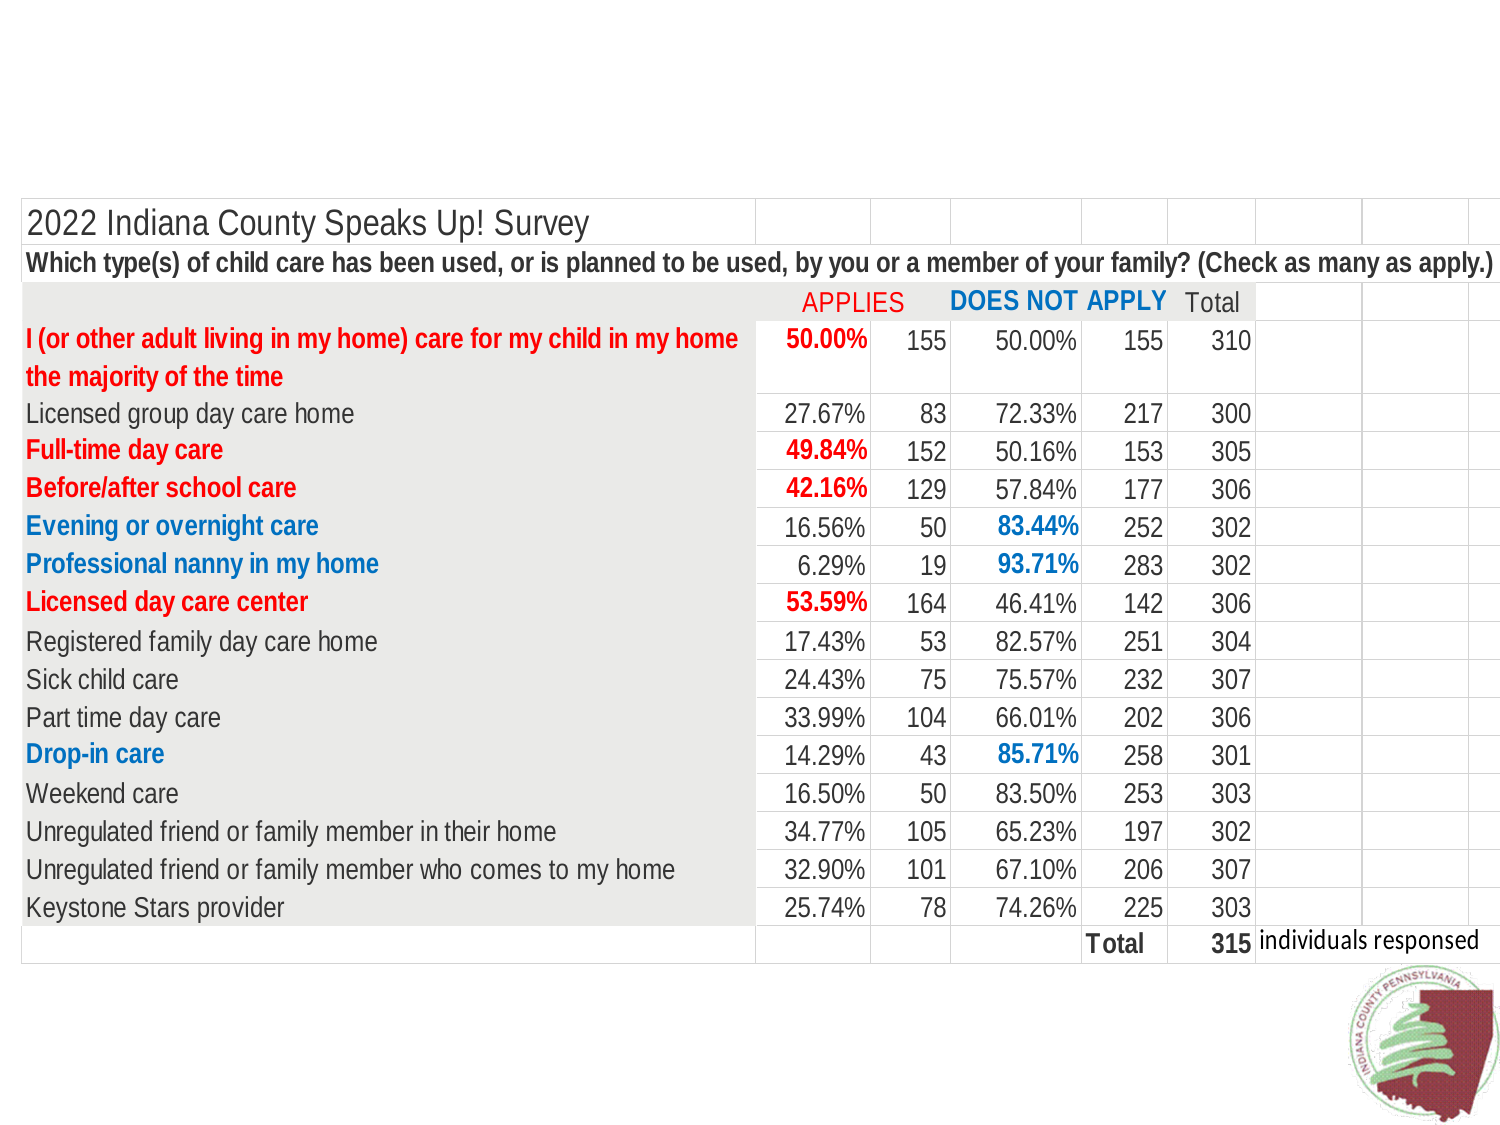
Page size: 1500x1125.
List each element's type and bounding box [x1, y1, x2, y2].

picture [21, 197, 1500, 1125]
